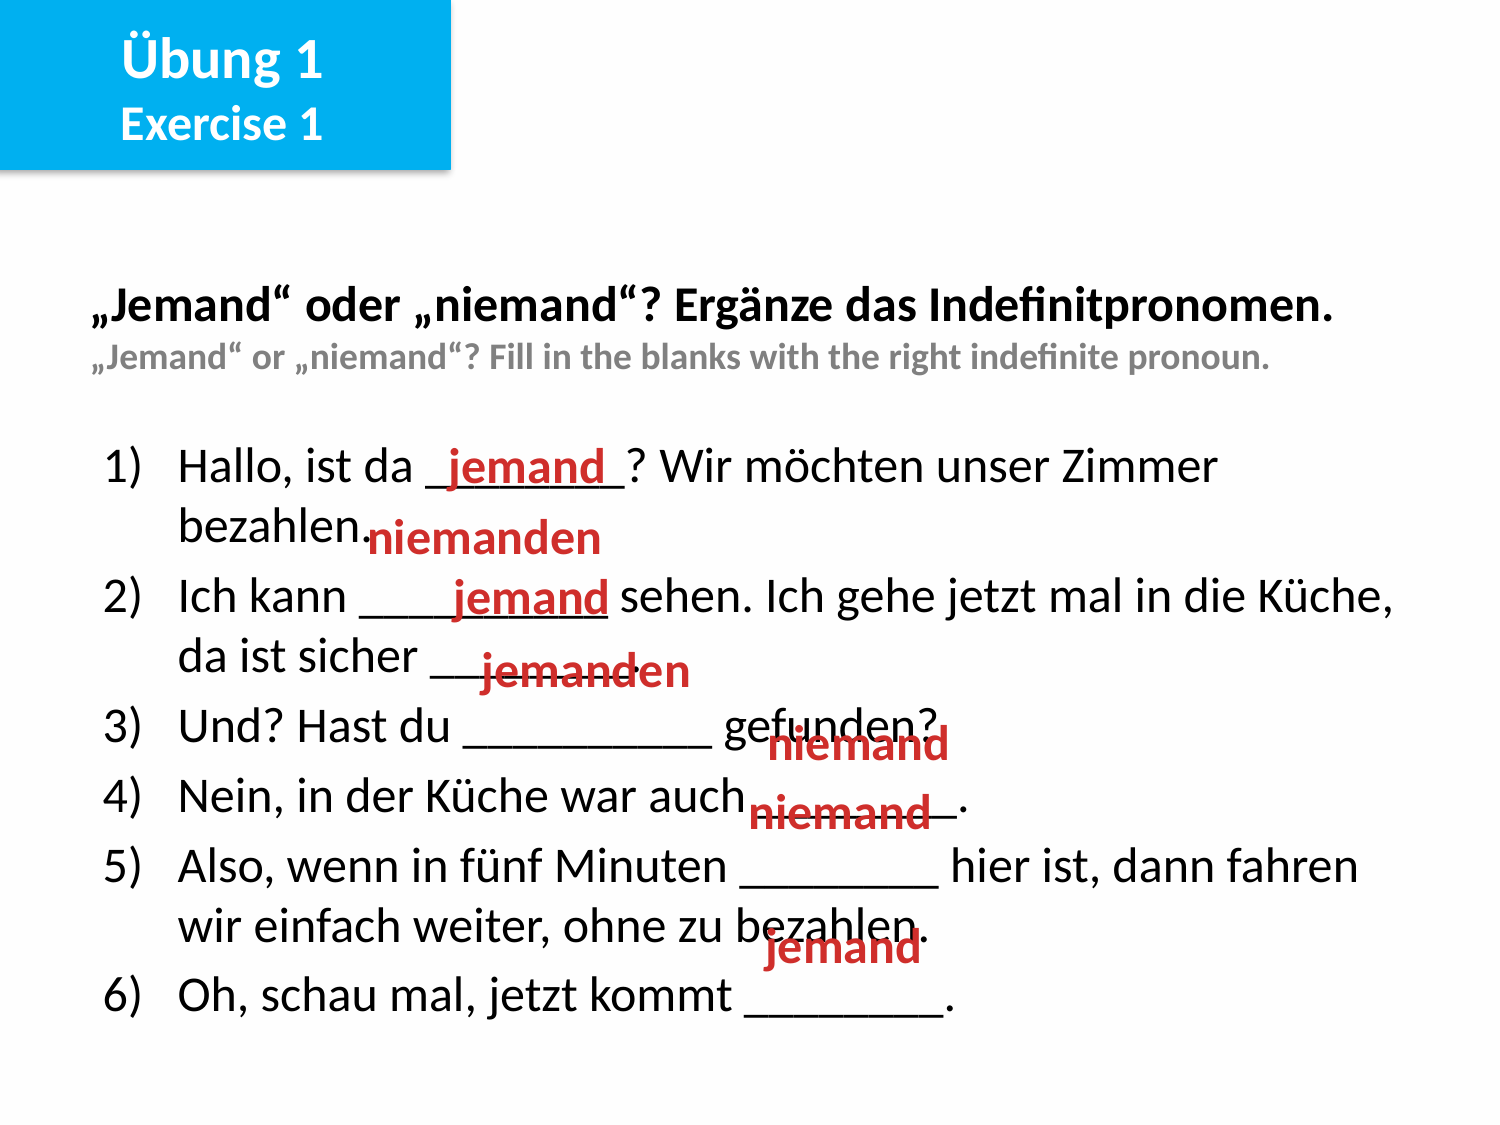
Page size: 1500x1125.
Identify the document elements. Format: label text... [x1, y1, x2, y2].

text_box „Jemand“ oder „niemand“? Ergänze das Indefinitpronomen. „Jemand“ or „niemand“? Fill in the blanks with the right indefinite pronoun. [74, 264, 1465, 504]
text_box Übung 1 Exercise 1 [0, 0, 451, 170]
text_box niemand [733, 772, 948, 848]
text_box niemanden [352, 496, 618, 572]
text_box jemand [438, 557, 626, 633]
text_box jemand [750, 906, 938, 982]
text_box jemand [433, 426, 622, 502]
text_box jemanden [466, 629, 706, 705]
text_box niemand [752, 702, 966, 778]
list Hallo, ist da ________? Wir möchten unser Zimmer bezahlen. Ich kann __________ sehen. Ich gehe jetzt mal in die Küche, da ist sicher ________. Und? Hast du __________ gefunden? Nein, in der Küche war auch ________. Also, wenn in fünf Minuten ________ hier ist, dann fahren wir einfach weiter, ohne zu bezahlen. Oh, schau mal, jetzt kommt ________. [87, 424, 1441, 1050]
